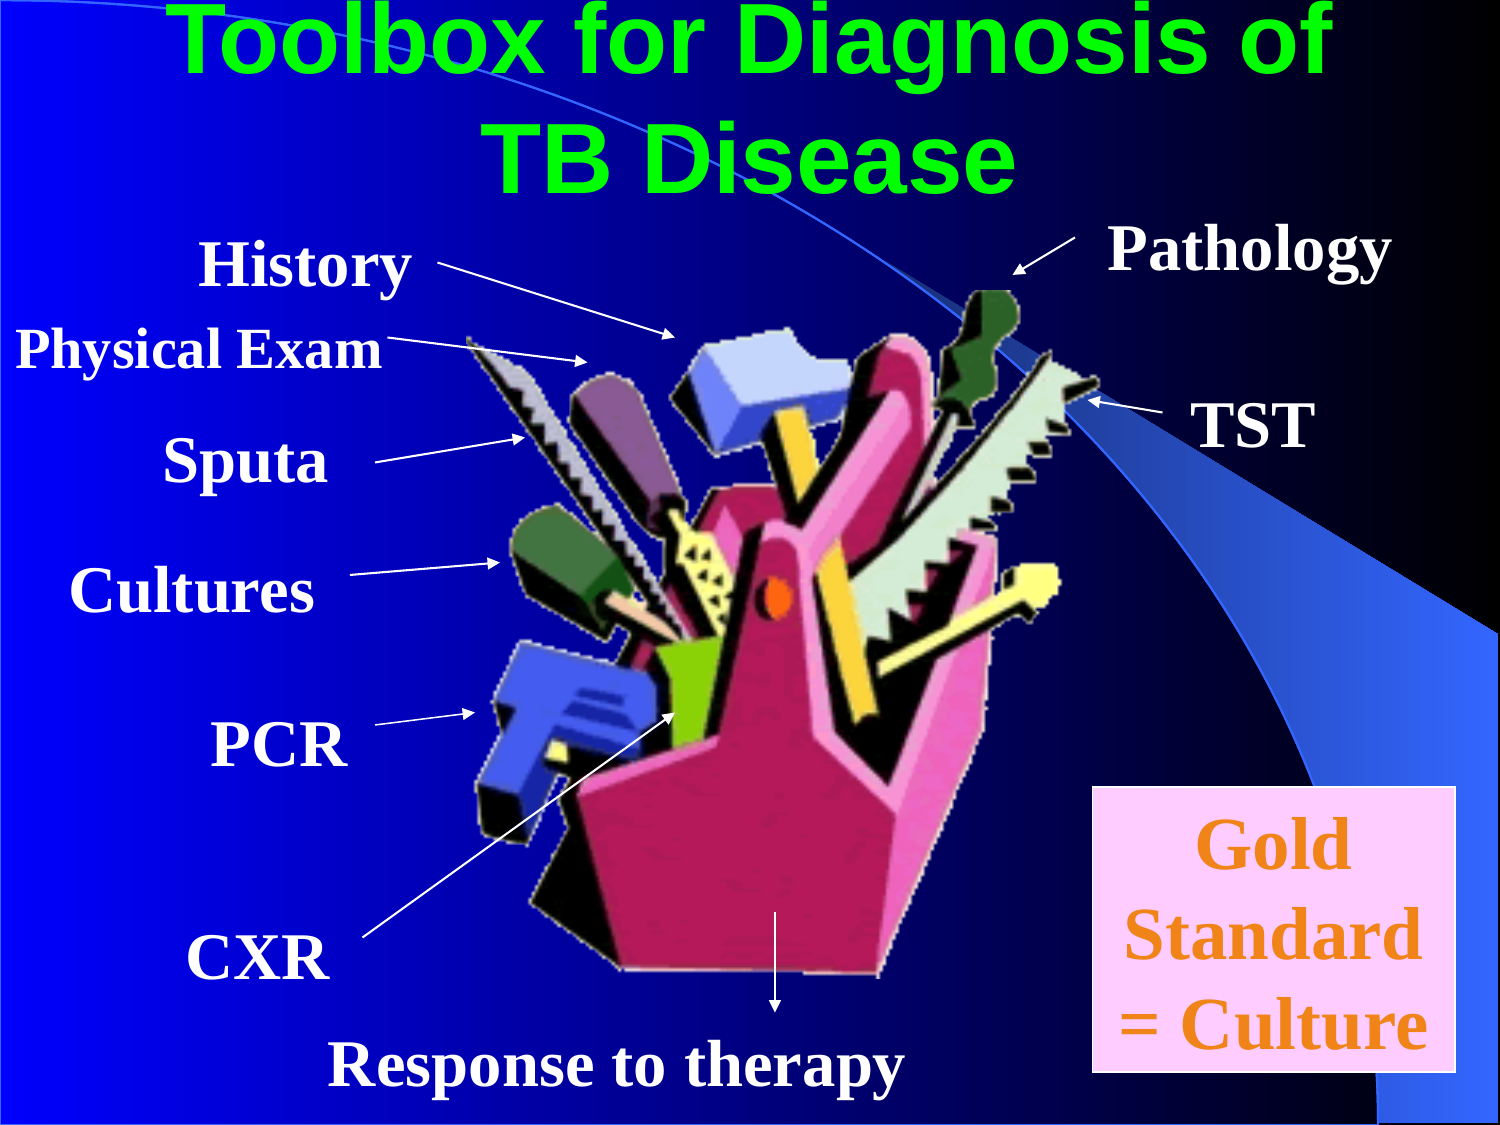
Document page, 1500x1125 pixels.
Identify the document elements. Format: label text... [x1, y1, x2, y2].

text_box Cultures [53, 538, 376, 634]
text_box PCR [0, 692, 363, 788]
text_box TST [1175, 373, 1400, 469]
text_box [374, 437, 526, 463]
title Toolbox for Diagnosis of TB Disease [112, 0, 1388, 188]
picture [466, 290, 1104, 979]
text_box Physical Exam [0, 302, 429, 388]
text_box Pathology [1092, 196, 1500, 292]
text_box Sputa [147, 408, 461, 504]
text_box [1012, 237, 1076, 276]
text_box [362, 712, 676, 938]
text_box Gold Standard = Culture [1092, 786, 1455, 1072]
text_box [437, 262, 676, 338]
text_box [349, 562, 501, 576]
text_box CXR [53, 904, 345, 1000]
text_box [387, 337, 588, 363]
text_box Response to therapy [312, 1012, 1013, 1108]
text_box History [183, 212, 475, 308]
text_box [1087, 399, 1163, 413]
